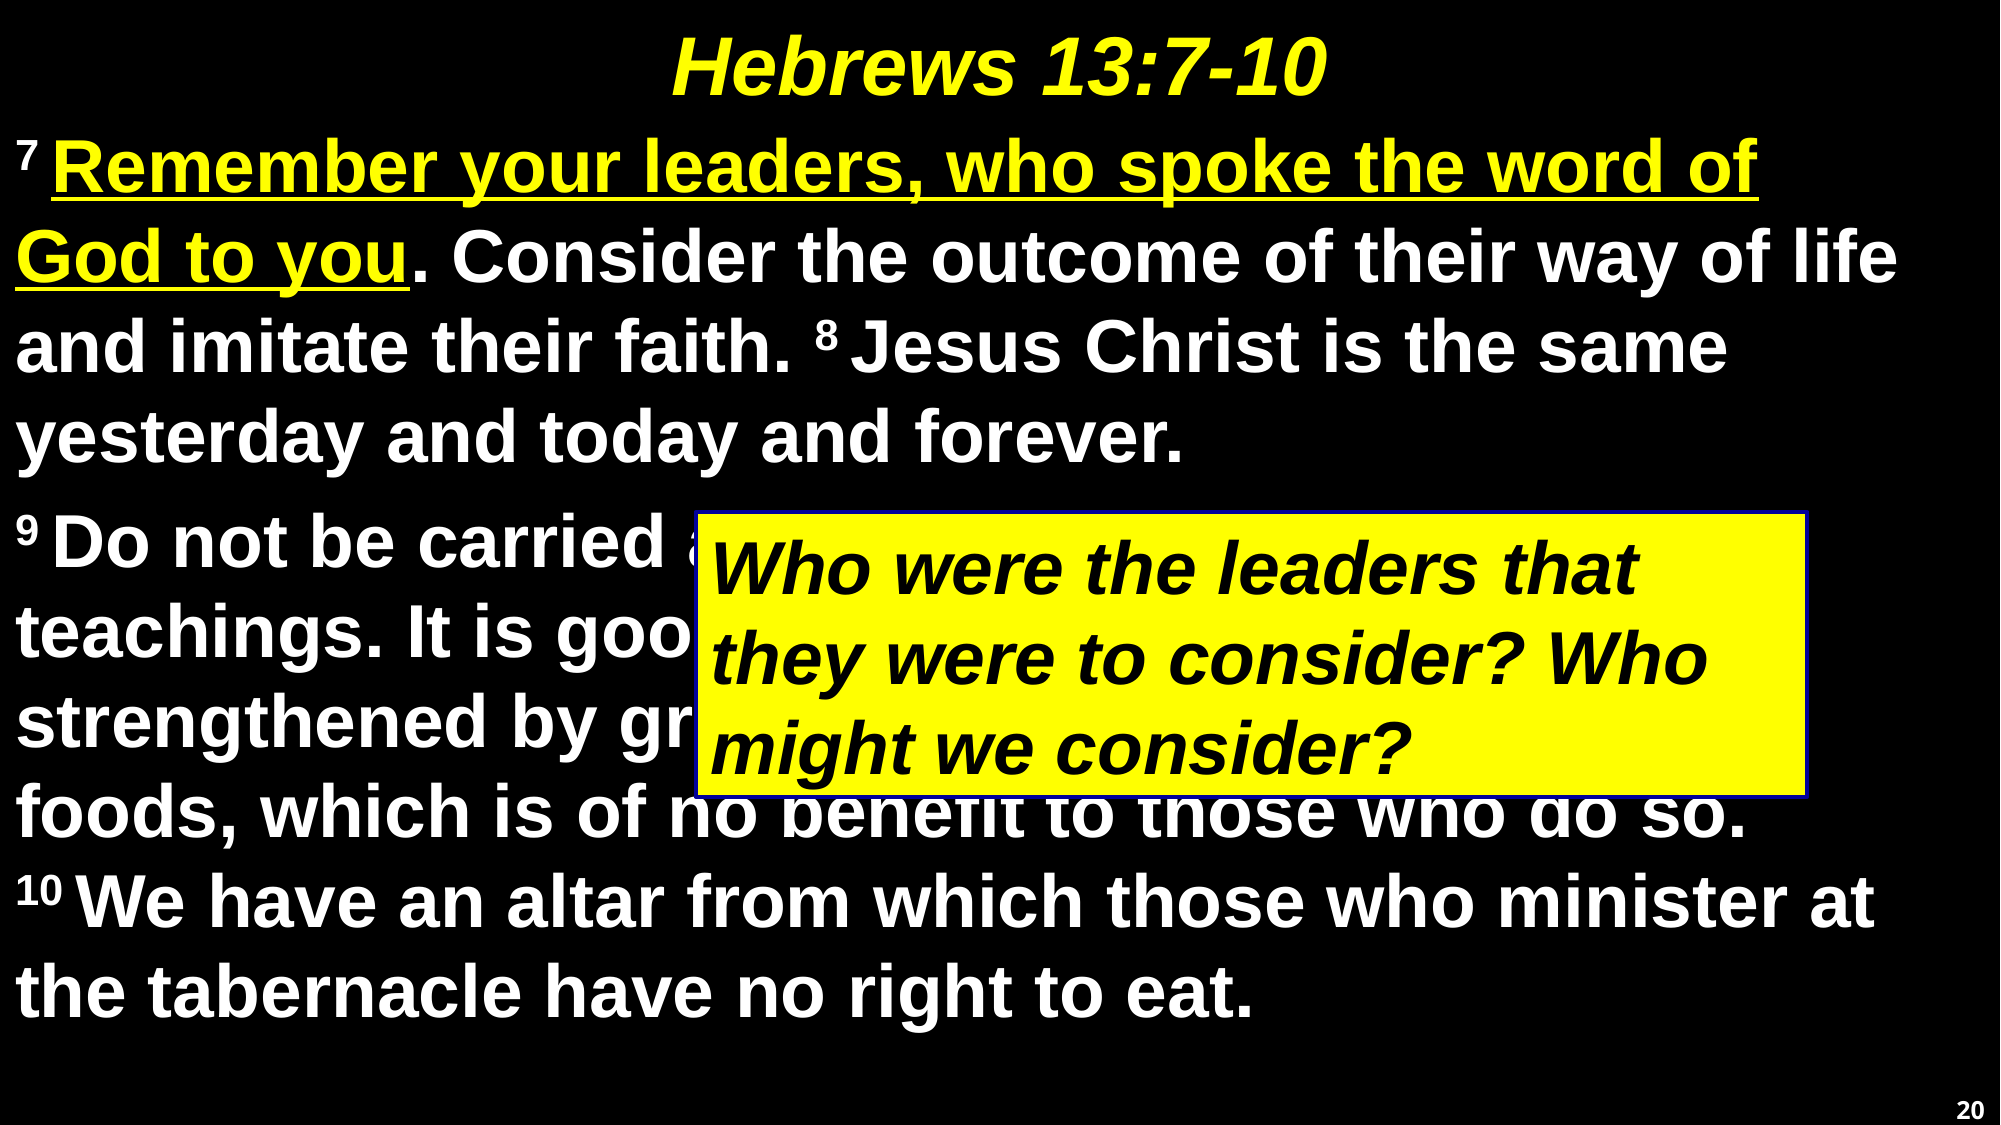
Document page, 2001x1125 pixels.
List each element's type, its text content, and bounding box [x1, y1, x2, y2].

text_box Who were the leaders that they were to consider? Who might we consider? [694, 510, 1809, 799]
title Hebrews 13:7-10 [99, 0, 1901, 109]
list 7 Remember your leaders, who spoke the word of God to you. Consider the outcome of their way of life and imitate their faith. 8 Jesus Christ is the same yesterday and today and forever. 9 Do not be carried away by all kinds of strange teachings. It is good for our hearts to be strengthened by grace, not by eating ceremonial foods, which is of no benefit to those who do so. 10 We have an altar from which those who minister at the tabernacle have no right to eat. [0, 109, 1934, 854]
slide_number 20 [1699, 1087, 2000, 1125]
